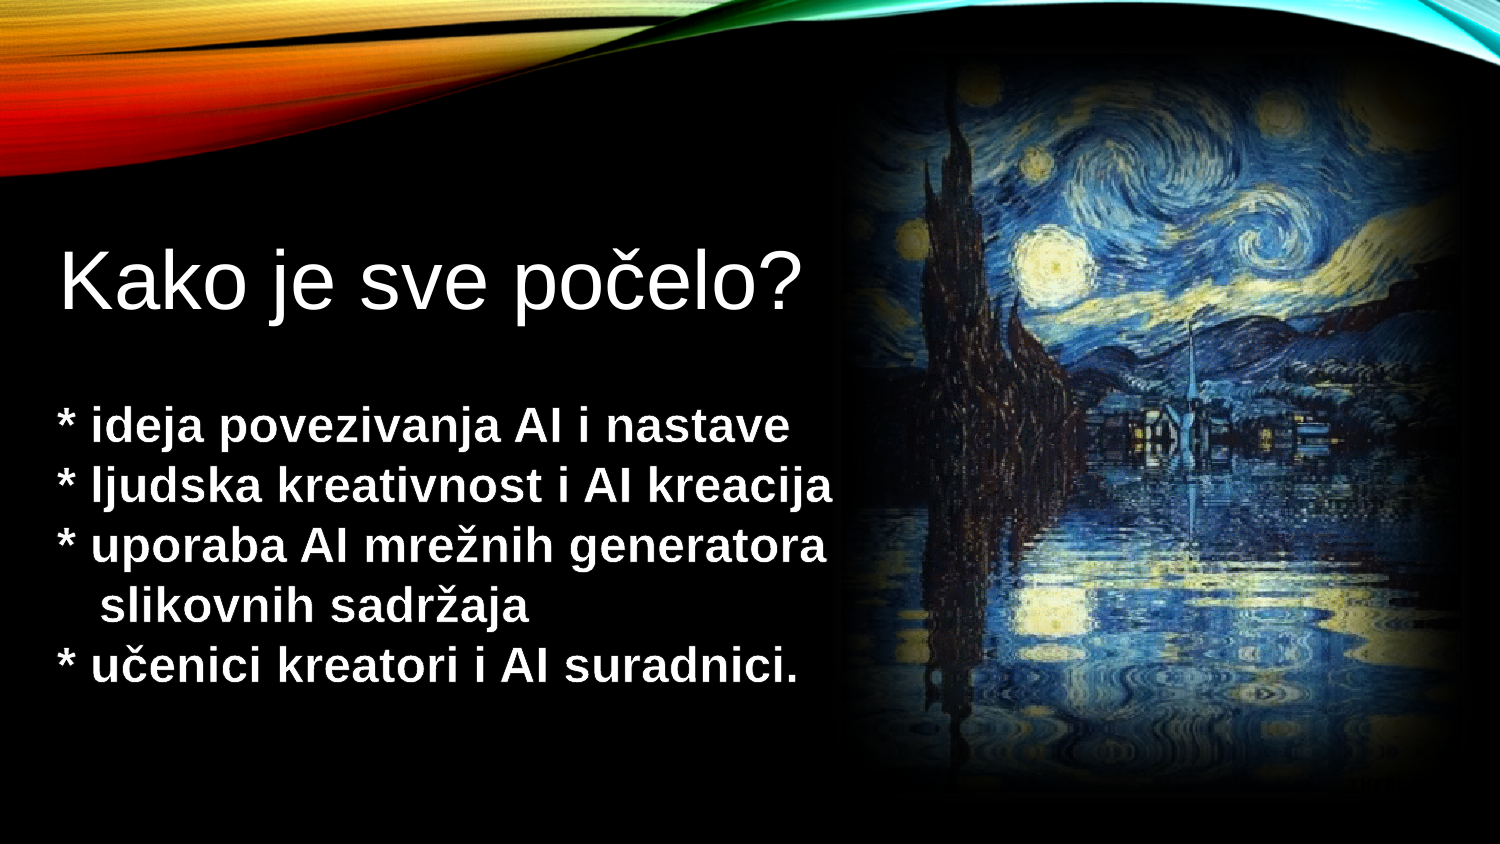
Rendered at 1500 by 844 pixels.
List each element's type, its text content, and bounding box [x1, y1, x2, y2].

picture [0, 0, 1500, 791]
text_box Kako je sve počelo? [43, 218, 820, 334]
text_box * ideja povezivanja AI i nastave * ljudska kreativnost i AI kreacija * uporaba AI mrežnih generatora slikovnih sadržaja * učenici kreatori i AI suradnici. [41, 384, 840, 760]
